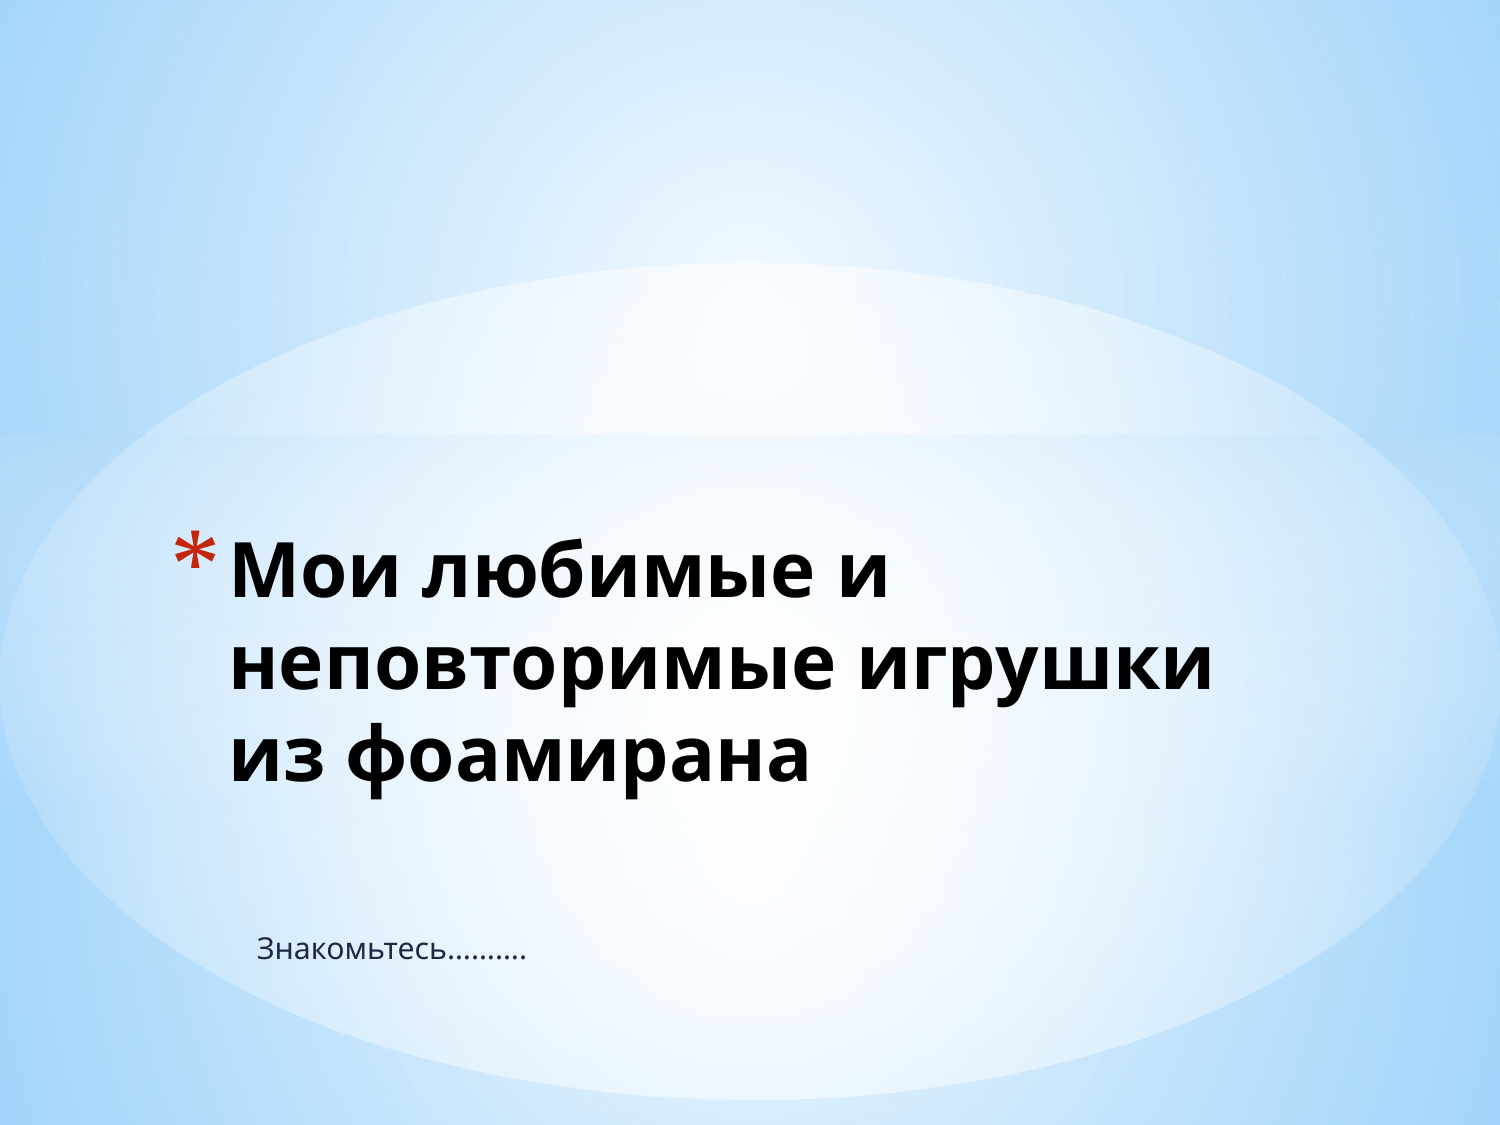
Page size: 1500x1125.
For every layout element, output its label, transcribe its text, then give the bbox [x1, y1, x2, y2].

title Мои любимые и неповторимые игрушки из фоамирана [134, 513, 1312, 808]
subtitle Знакомьтесь………. [241, 828, 1167, 974]
